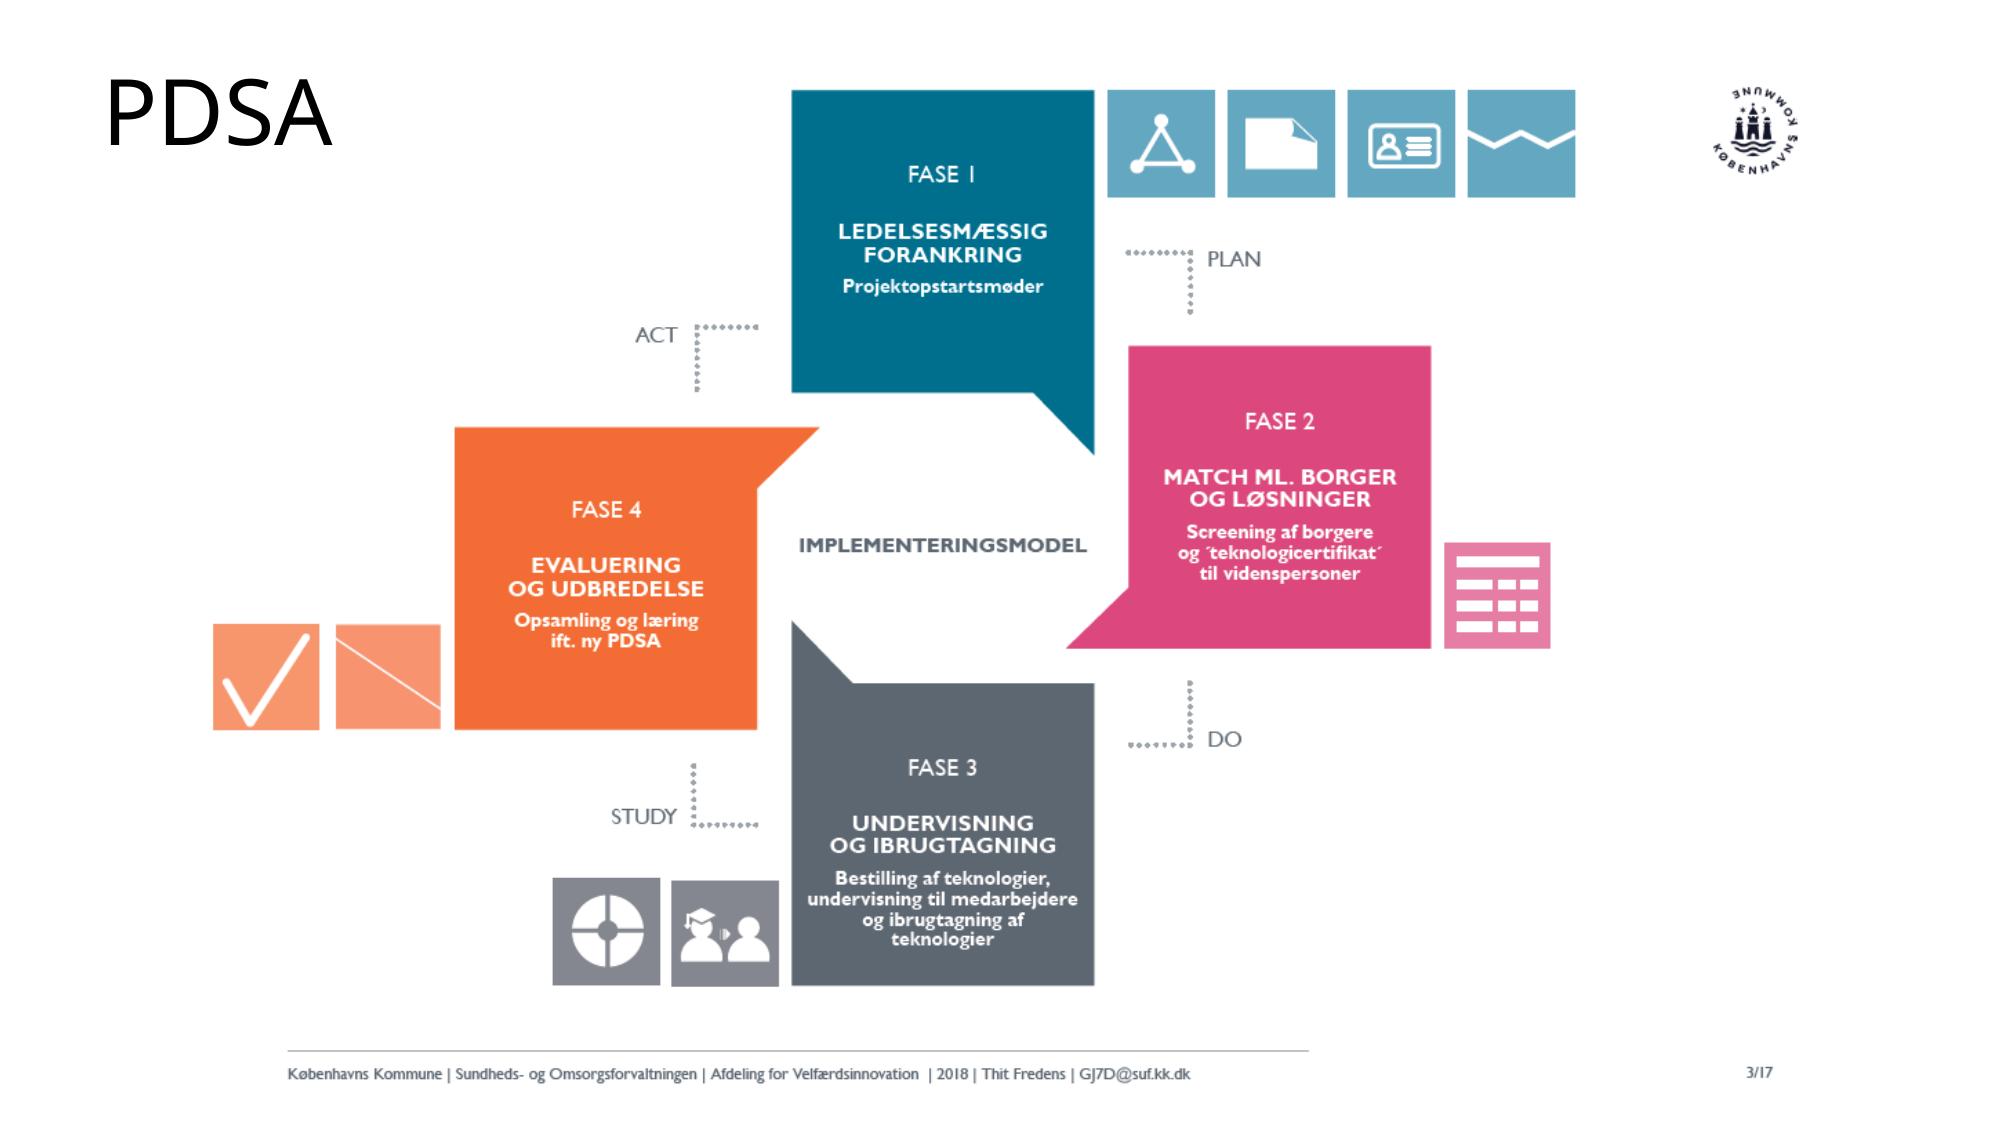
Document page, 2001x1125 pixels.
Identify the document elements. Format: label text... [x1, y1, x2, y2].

picture [194, 0, 1806, 1125]
text_box PDSA [87, 46, 194, 172]
